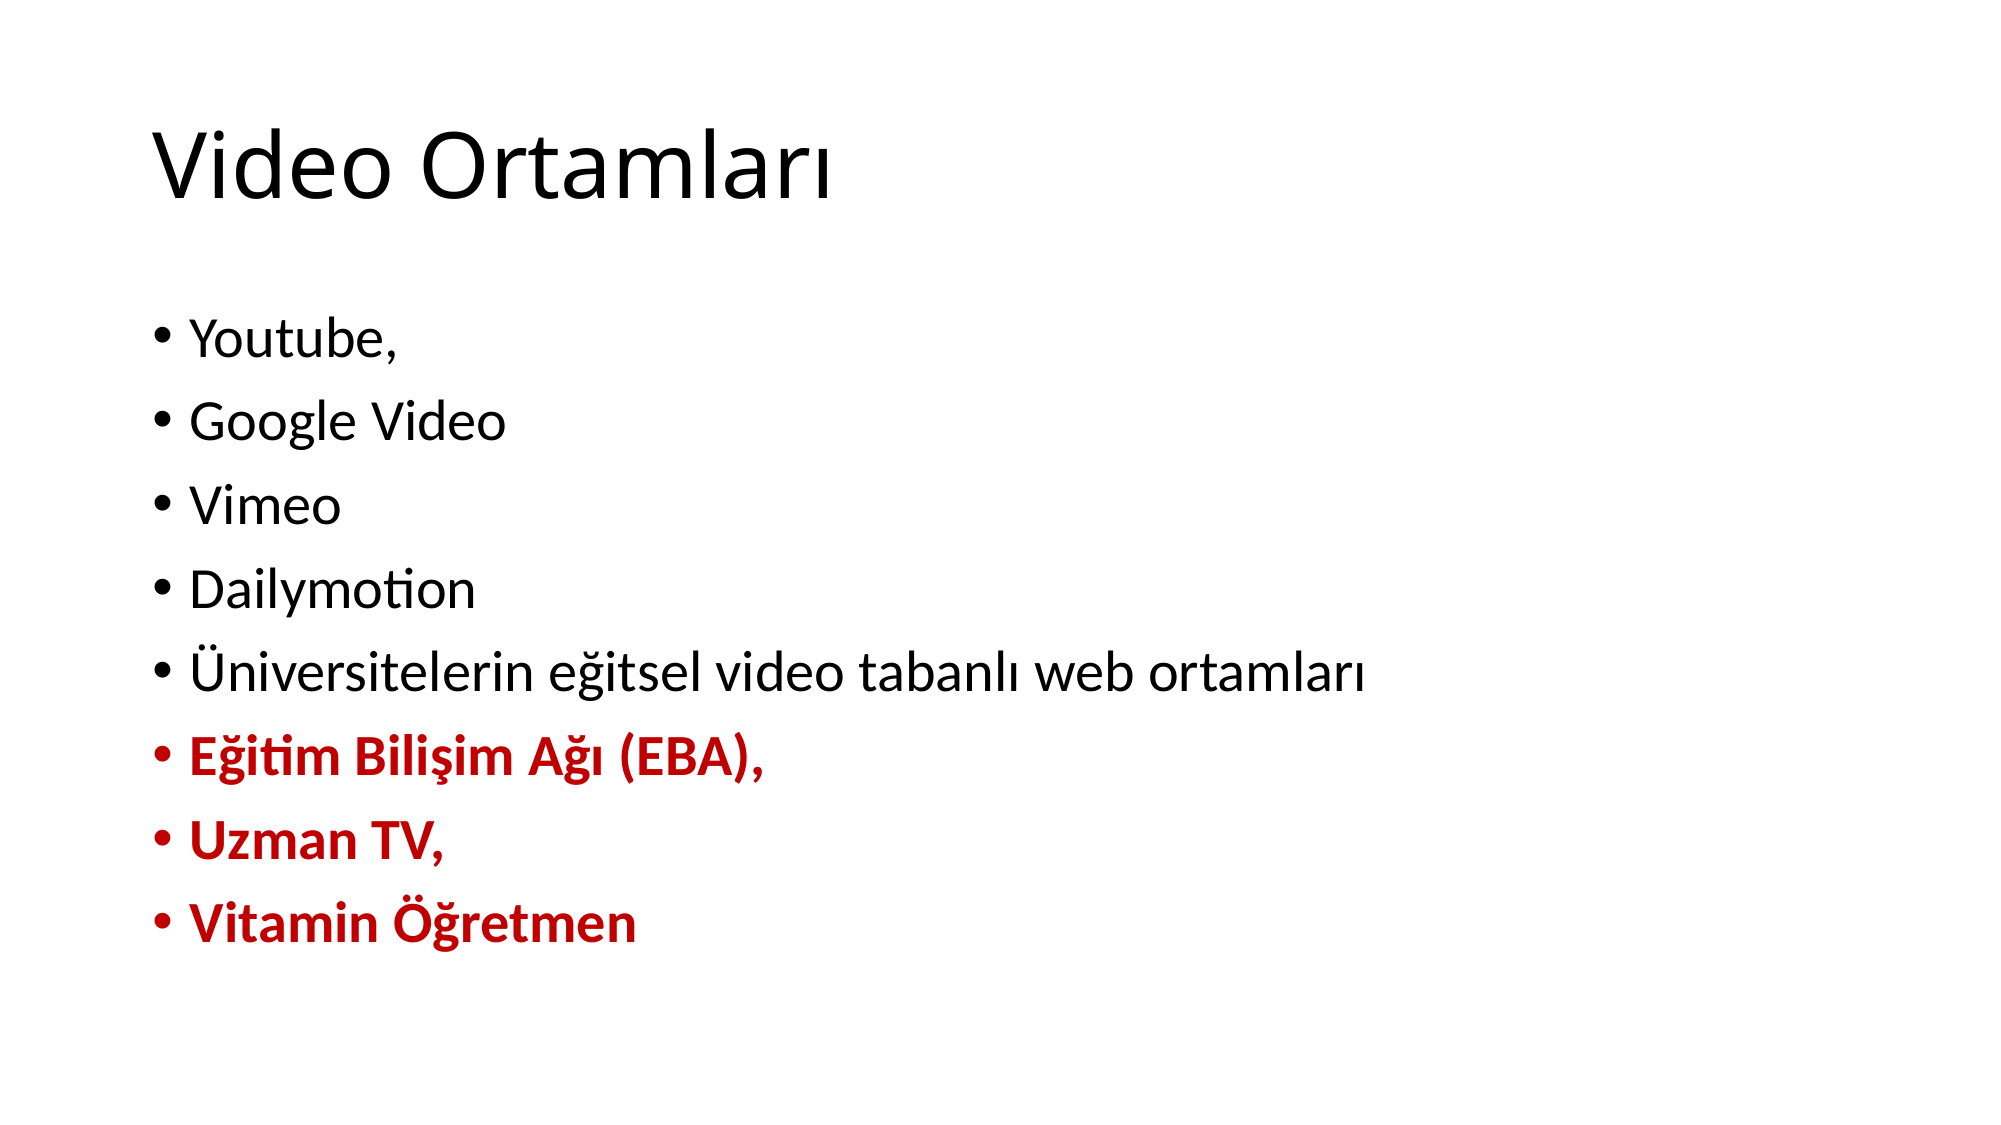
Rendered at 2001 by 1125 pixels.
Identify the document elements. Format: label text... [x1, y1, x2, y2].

title Video Ortamları [137, 59, 1863, 278]
list Youtube, Google Video Vimeo Dailymotion Üniversitelerin eğitsel video tabanlı web ortamları Eğitim Bilişim Ağı (EBA), Uzman TV, Vitamin Öğretmen [137, 299, 1863, 1014]
